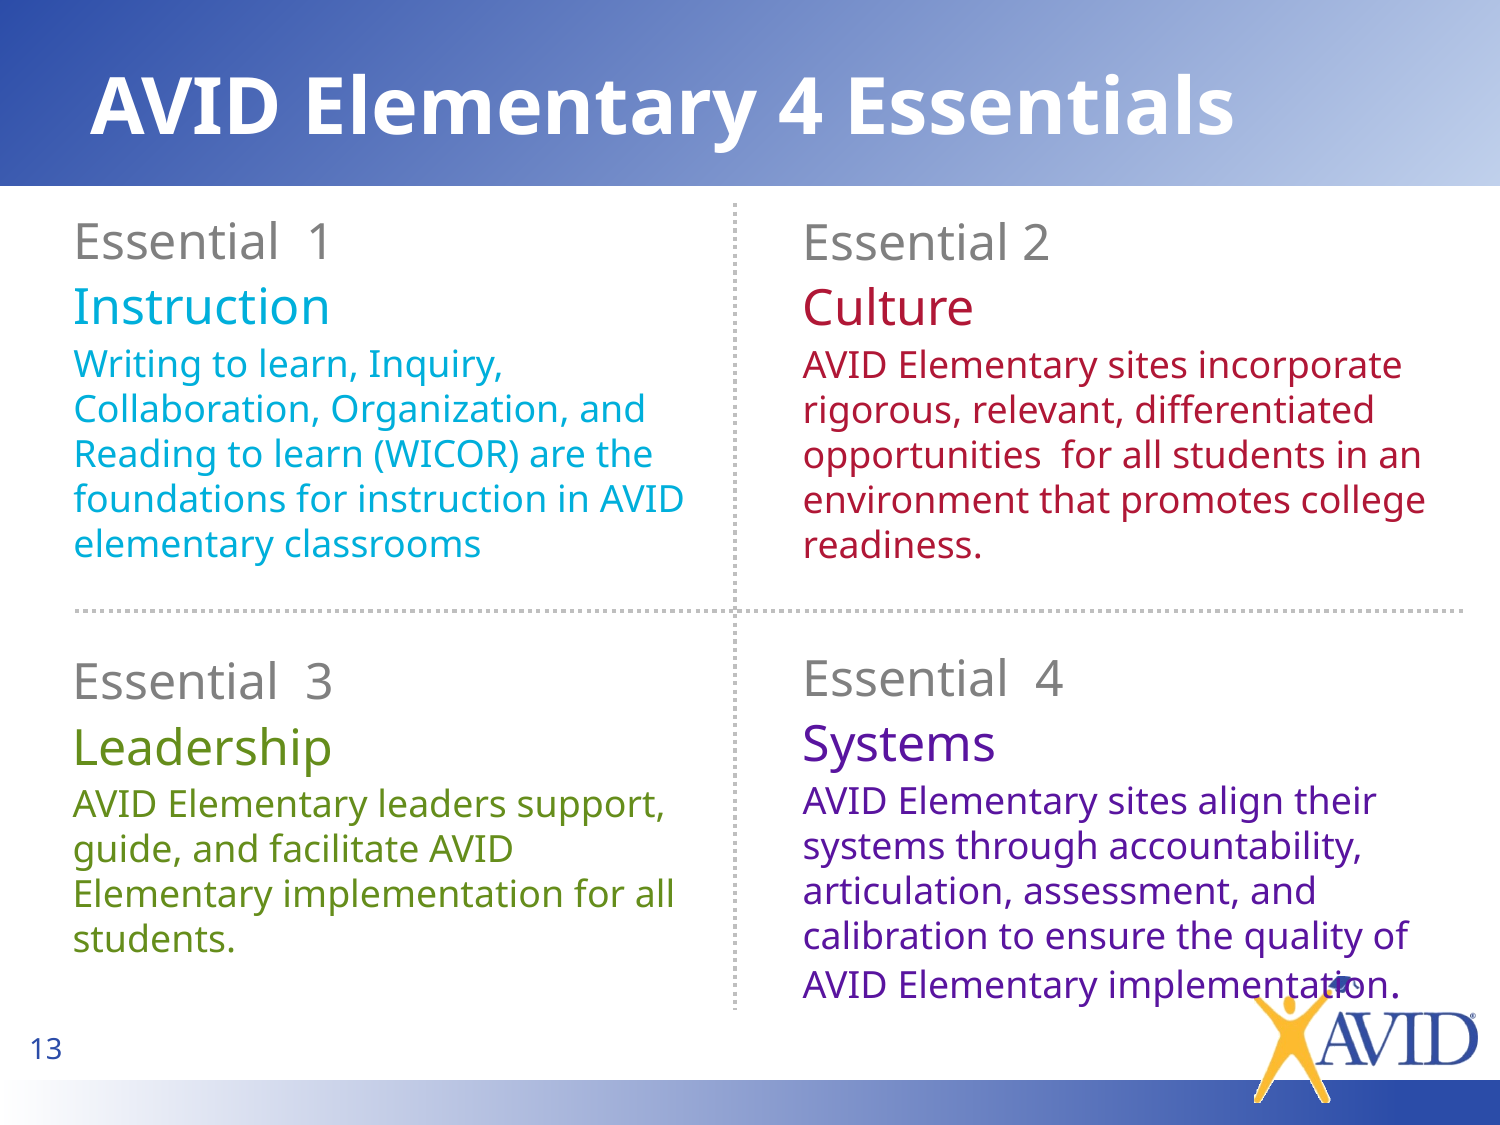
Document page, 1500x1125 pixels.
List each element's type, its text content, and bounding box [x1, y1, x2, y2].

slide_number 13 [14, 1020, 365, 1080]
picture [1254, 976, 1478, 1103]
title AVID Elementary 4 Essentials [75, 45, 1425, 161]
text_box Essential 2 Culture AVID Elementary sites incorporate rigorous, relevant, differentiated opportunities for all students in an environment that promotes college readiness. [788, 203, 1465, 588]
text_box Essential 3 Leadership AVID Elementary leaders support, guide, and facilitate AVID Elementary implementation for all students. [57, 642, 730, 1011]
text_box Essential 4 Systems AVID Elementary sites align their systems through accountability, articulation, assessment, and calibration to ensure the quality of AVID Elementary implementation. [788, 638, 1465, 1080]
text_box Essential 1 Instruction Writing to learn, Inquiry, Collaboration, Organization, and Reading to learn (WICOR) are the foundations for instruction in AVID elementary classrooms [58, 202, 736, 612]
